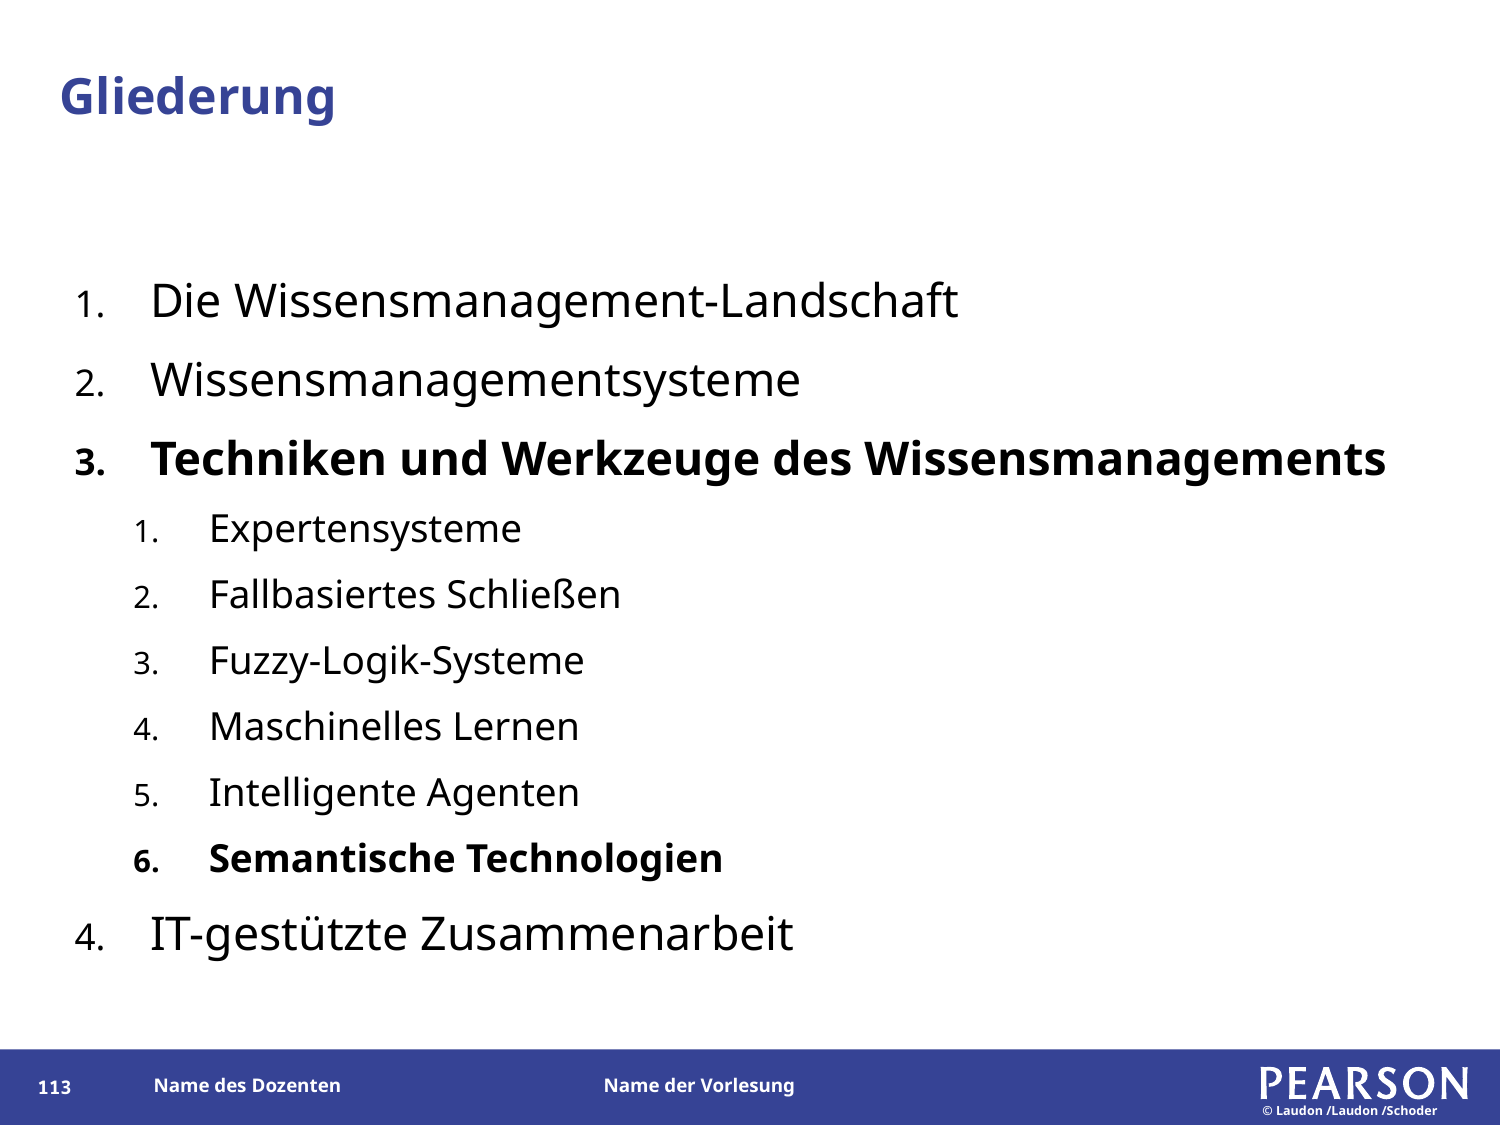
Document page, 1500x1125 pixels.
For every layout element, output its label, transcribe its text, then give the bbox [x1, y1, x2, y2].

title Gliederung [59, 64, 1410, 213]
list Die Wissensmanagement-Landschaft Wissensmanagementsysteme Techniken und Werkzeuge des Wissensmanagements Expertensysteme Fallbasiertes Schließen Fuzzy-Logik-Systeme Maschinelles Lernen Intelligente Agenten Semantische Technologien IT-gestützte Zusammenarbeit [59, 263, 1410, 1017]
slide_number 112 [22, 1067, 136, 1098]
